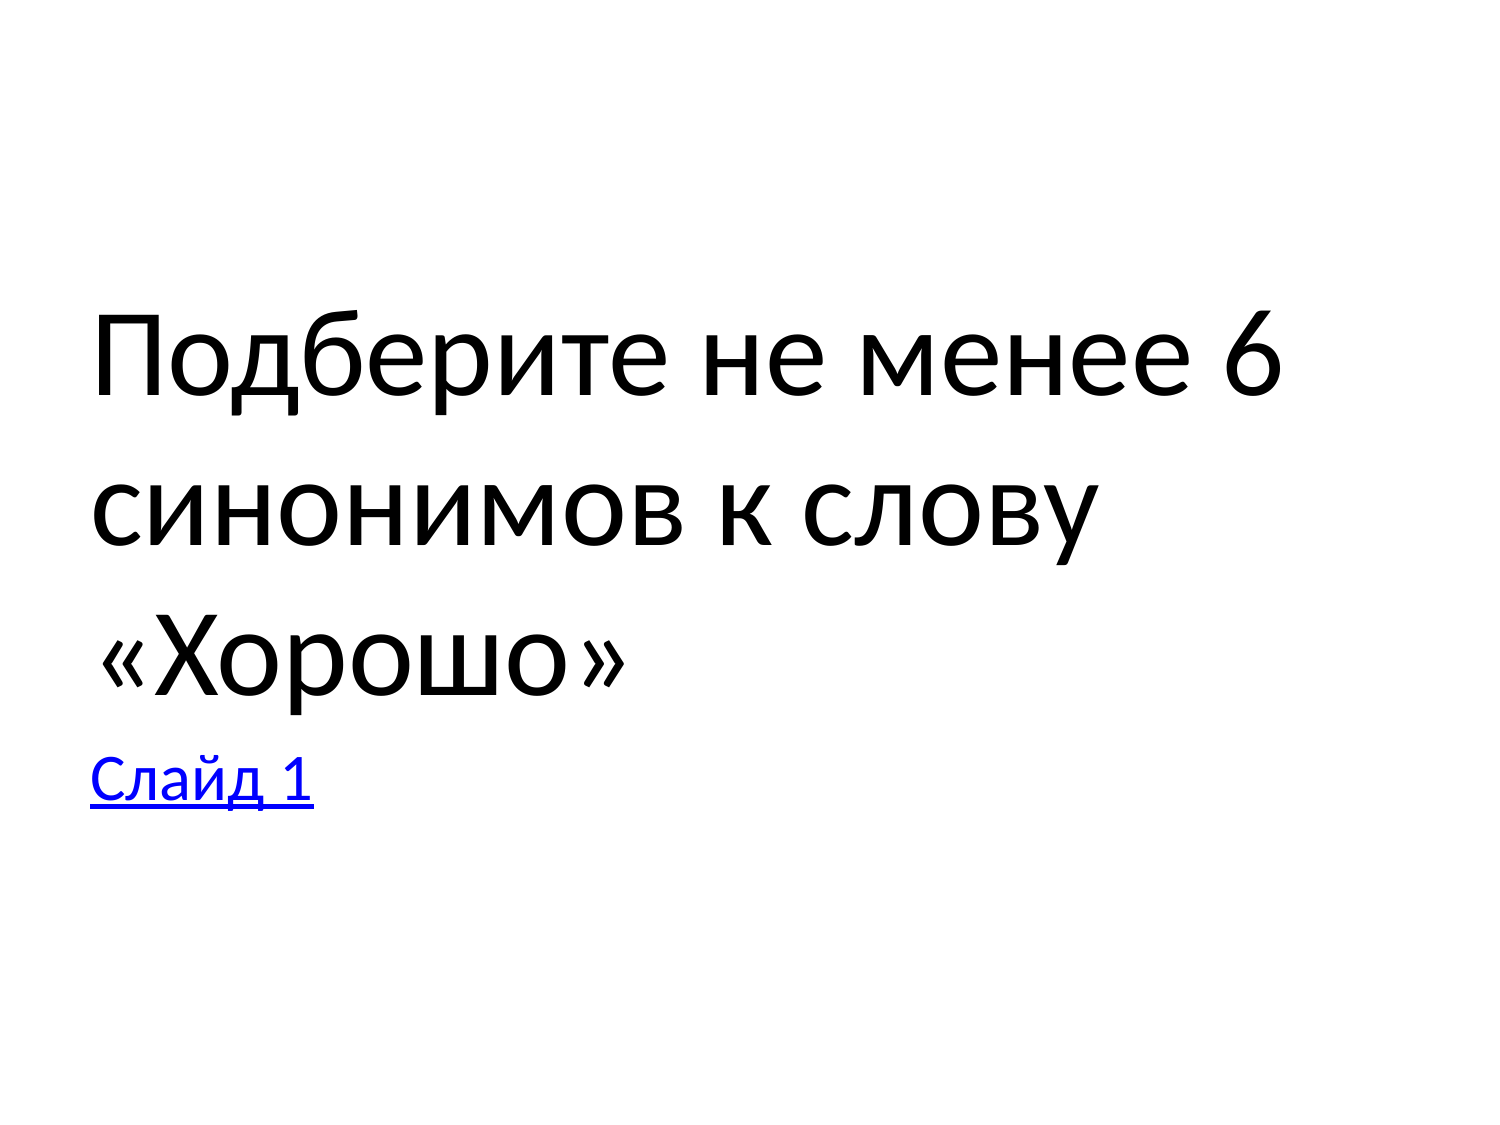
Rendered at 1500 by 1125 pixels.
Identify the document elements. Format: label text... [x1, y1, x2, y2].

list Подберите не менее 6 синонимов к слову «Хорошо» Слайд 1 [74, 262, 1426, 1006]
